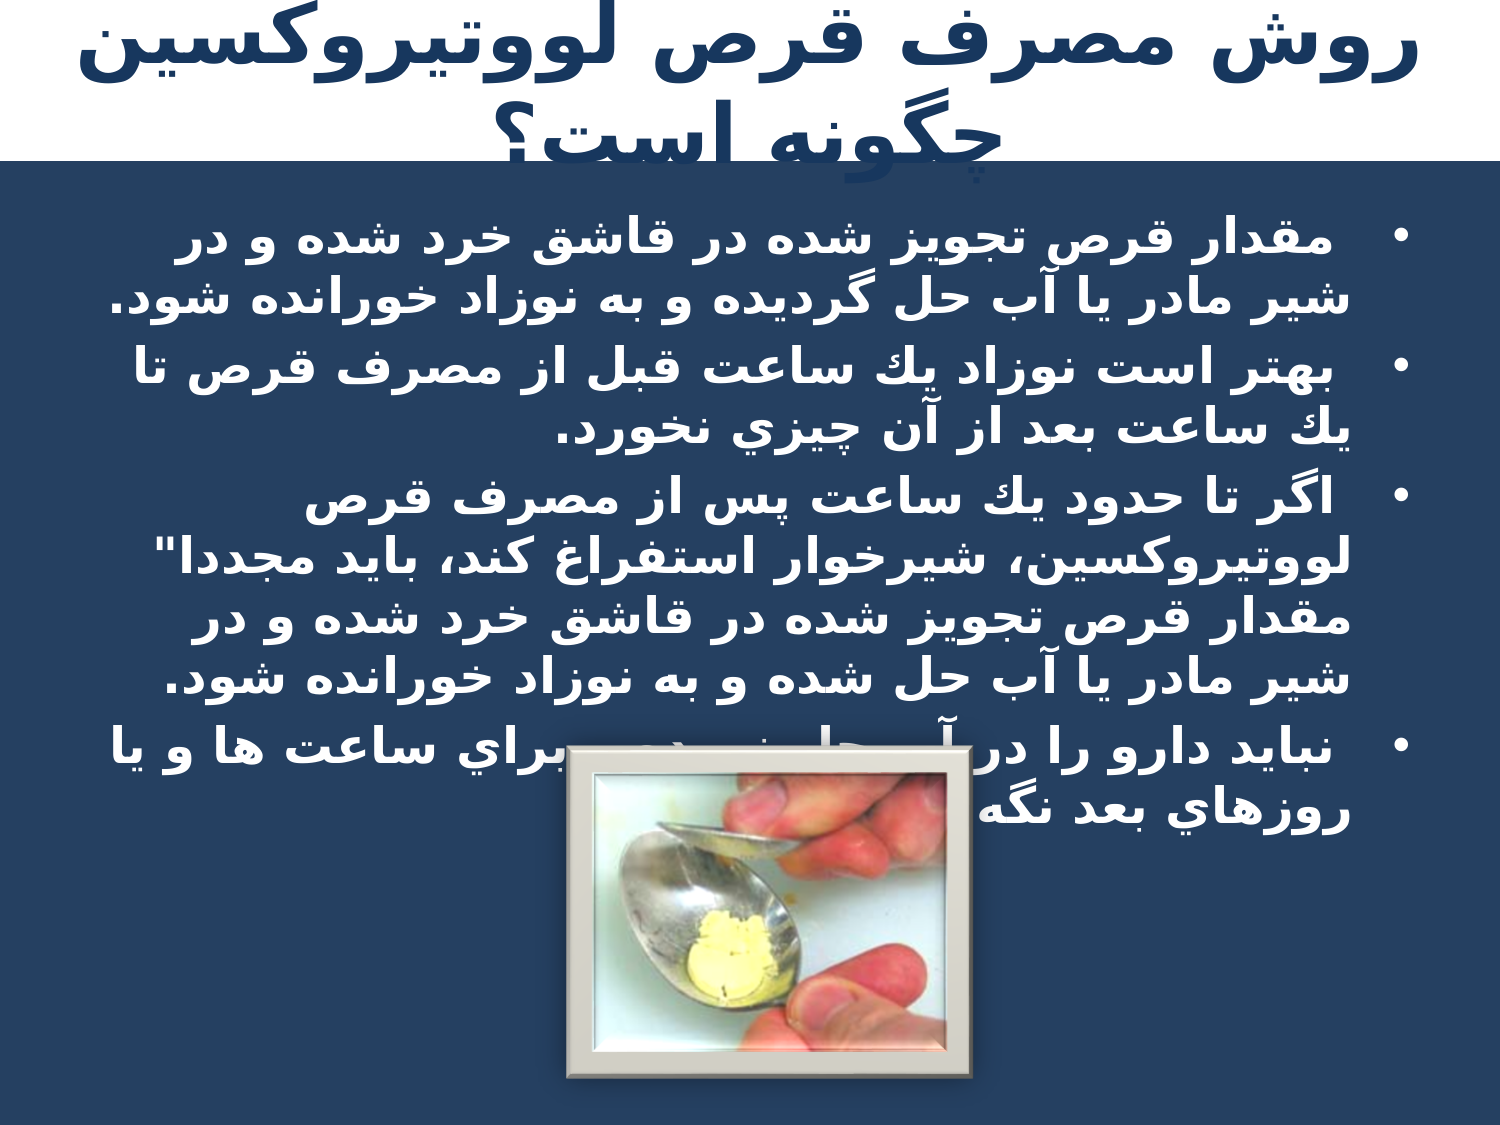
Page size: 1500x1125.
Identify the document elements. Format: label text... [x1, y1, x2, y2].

title روش مصرف قرص لووتيروكسين چگونه است؟ [0, 0, 1500, 162]
picture [525, 704, 1014, 1121]
list مقدار قرص تجويز شده در قاشق خرد شده و در شير مادر يا آب حل گرديده و به نوزاد خورانده شود. بهتر است نوزاد يك ساعت قبل از مصرف قرص تا يك ساعت بعد از آن چيزي نخورد. اگر تا حدود يك ساعت پس از مصرف قرص لووتيروكسين، شيرخوار استفراغ كند، بايد مجددا" مقدار قرص تجويز شده در قاشق خرد شده و در شير مادر يا آب حل شده و به نوزاد خورانده شود. نبايد دارو را در آب حل نموده و براي ساعت ها و يا روزهاي بعد نگه داشت. [74, 196, 1426, 1013]
